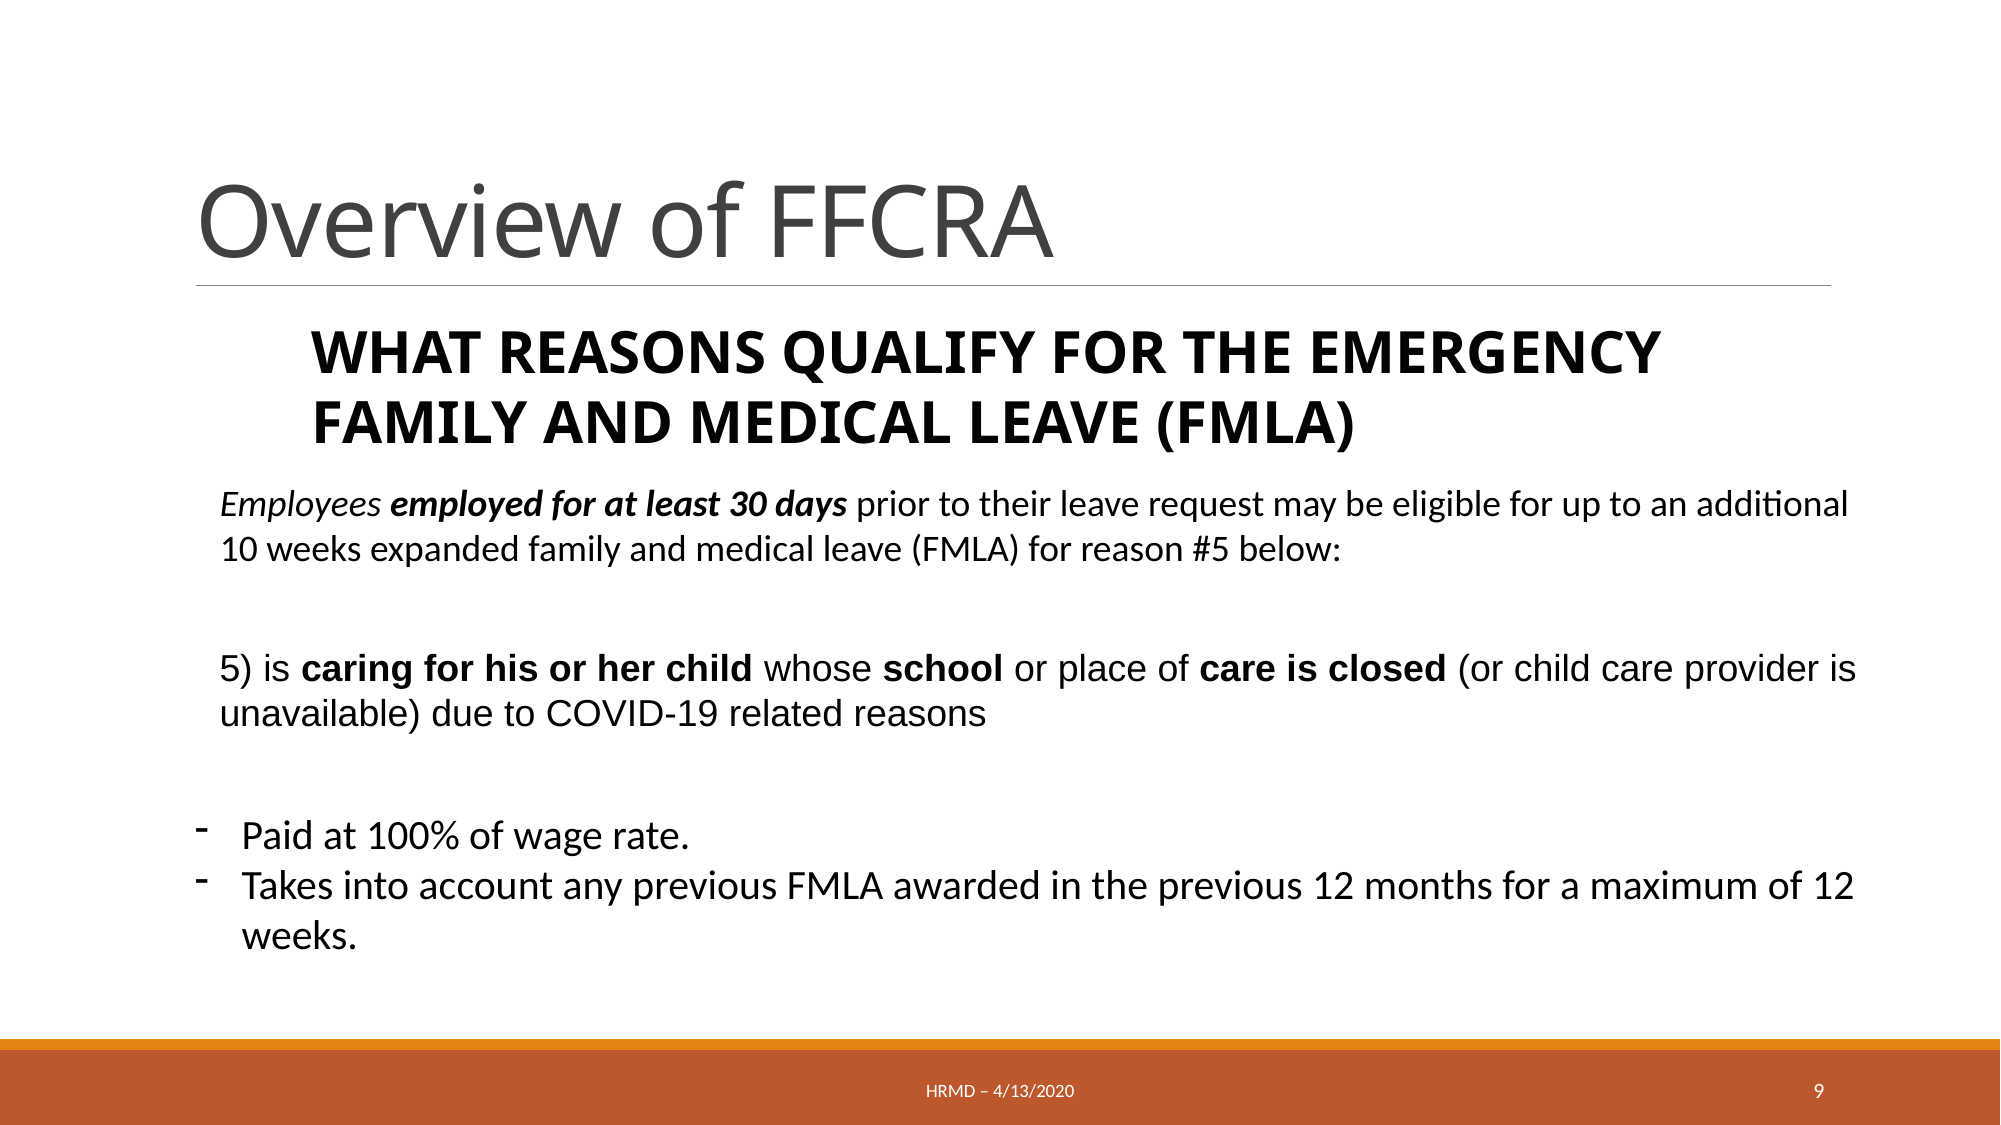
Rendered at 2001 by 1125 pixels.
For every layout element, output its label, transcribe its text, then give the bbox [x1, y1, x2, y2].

title Overview of FFCRA [180, 47, 1830, 285]
text_box Paid at 100% of wage rate. Takes into account any previous FMLA awarded in the previous 12 months for a maximum of 12 weeks. [180, 800, 1871, 1016]
footer HRMD – 4/13/2020 [604, 1059, 1396, 1120]
text_box 5) is caring for his or her child whose school or place of care is closed (or child care provider is unavailable) due to COVID-19 related reasons [204, 591, 2000, 787]
text_box Employees employed for at least 30 days prior to their leave request may be eligible for up to an additional 10 weeks expanded family and medical leave (FMLA) for reason #5 below: [204, 471, 1896, 622]
slide_number 9 [1624, 1059, 1840, 1120]
text_box WHAT REASONS QUALIFY FOR THE EMERGENCY FAMILY AND MEDICAL LEAVE (FMLA) [296, 308, 1678, 463]
